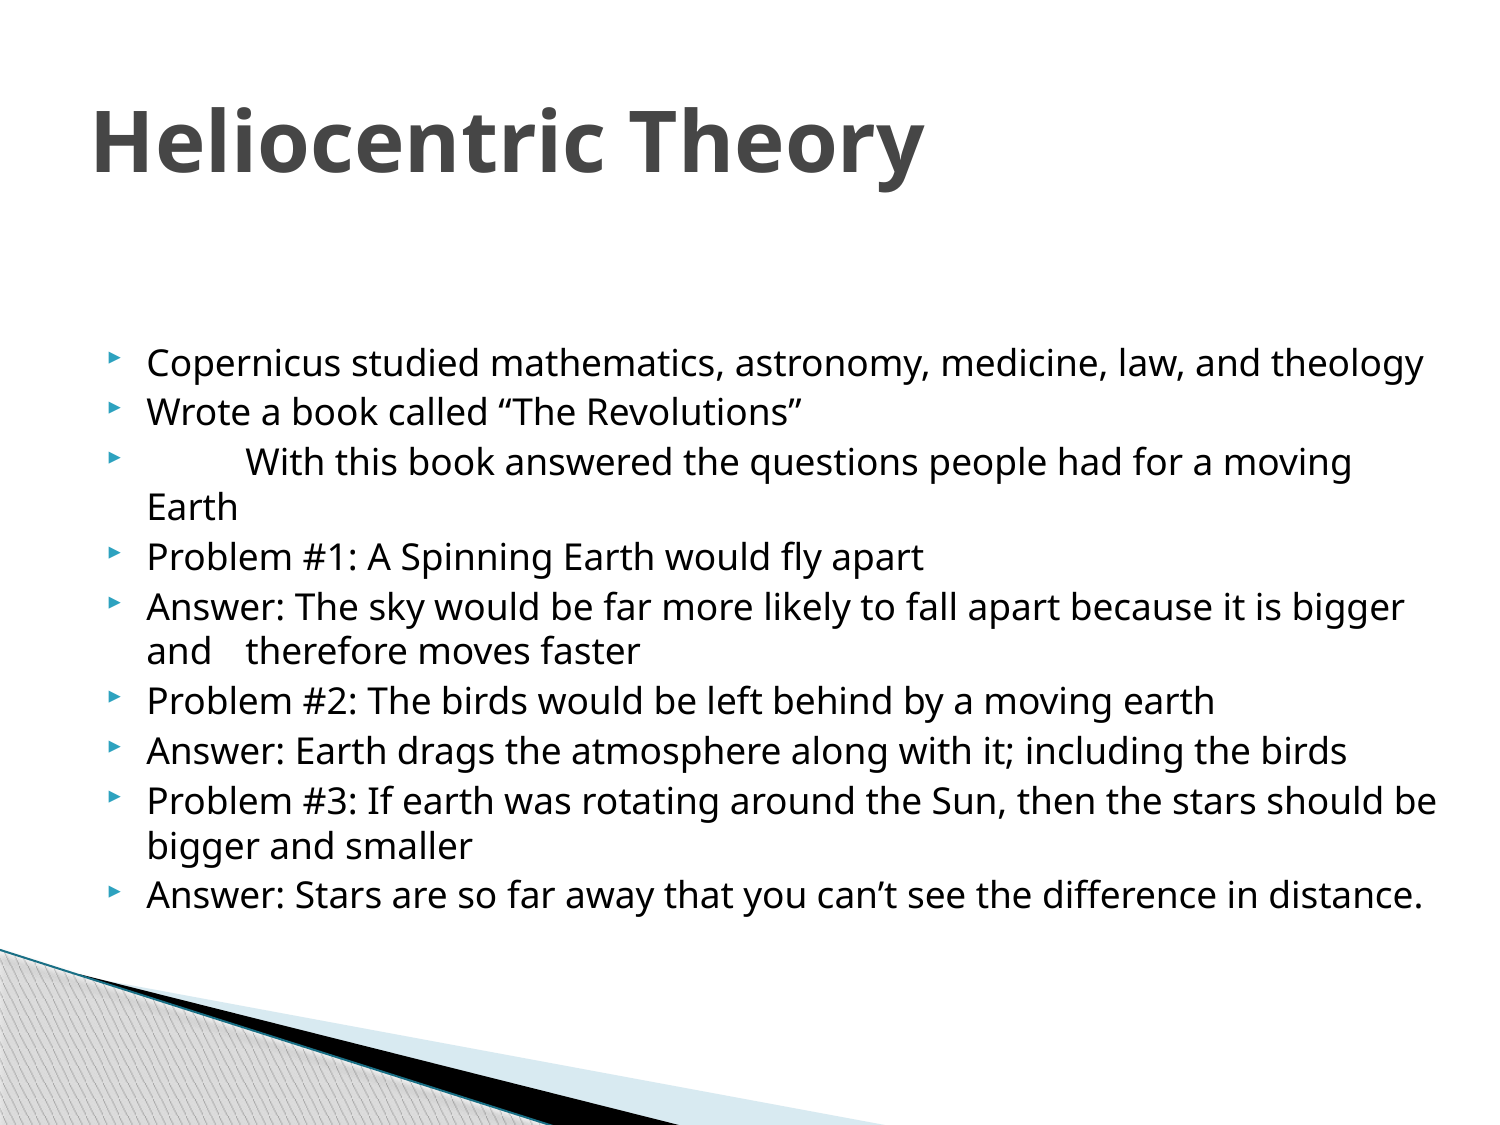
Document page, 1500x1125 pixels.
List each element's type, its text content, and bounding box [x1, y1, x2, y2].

title Heliocentric Theory [75, 45, 1425, 233]
list Copernicus studied mathematics, astronomy, medicine, law, and theology Wrote a book called “The Revolutions” With this book answered the questions people had for a moving Earth Problem #1: A Spinning Earth would fly apart Answer: The sky would be far more likely to fall apart because it is bigger and therefore moves faster Problem #2: The birds would be left behind by a moving earth Answer: Earth drags the atmosphere along with it; including the birds Problem #3: If earth was rotating around the Sun, then the stars should be bigger and smaller Answer: Stars are so far away that you can’t see the difference in distance. [75, 331, 1463, 1000]
